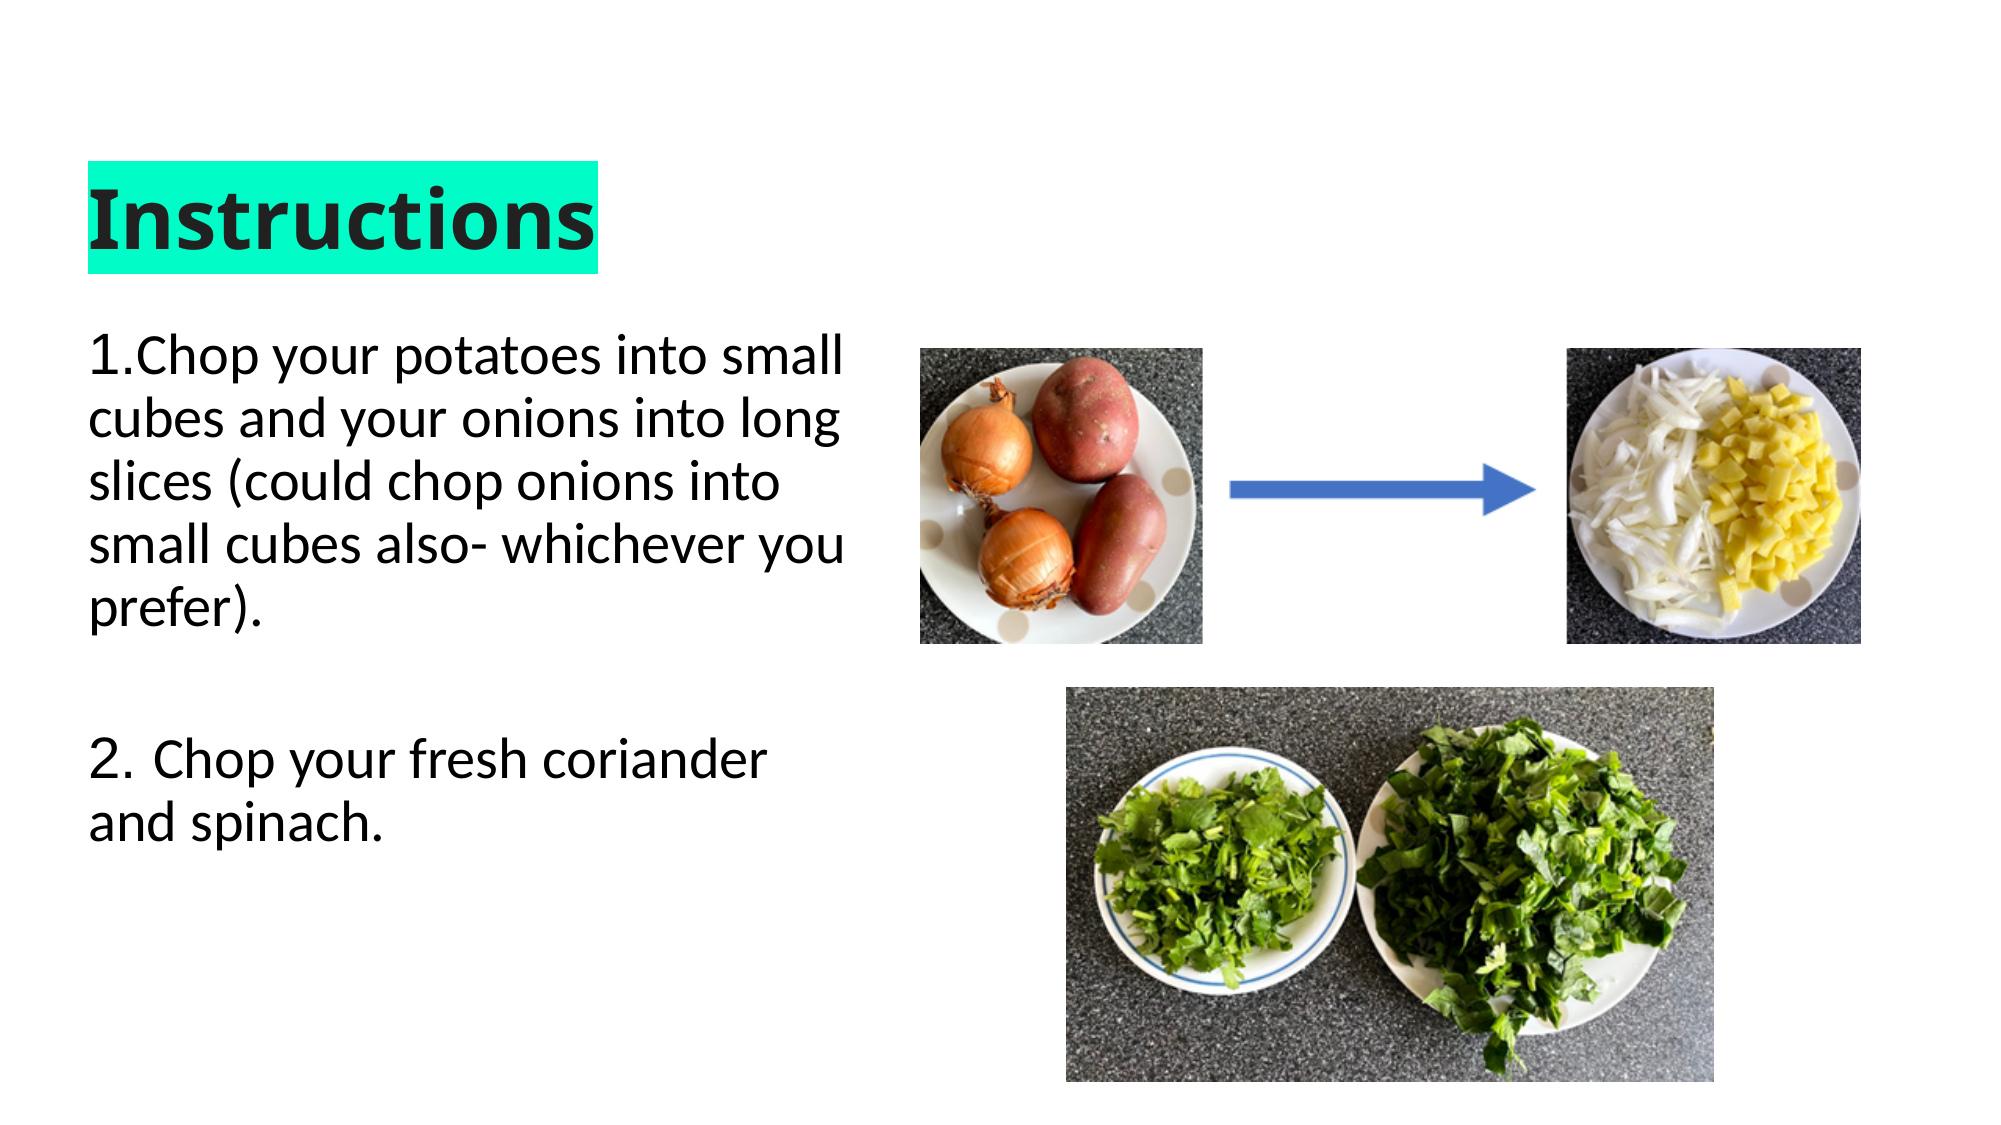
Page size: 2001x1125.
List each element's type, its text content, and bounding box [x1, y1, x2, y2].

title Instructions [68, 121, 683, 287]
list 1.Chop your potatoes into small cubes and your onions into long slices (could chop onions into small cubes also- whichever you prefer). 2. Chop your fresh coriander and spinach. [68, 303, 867, 1000]
picture [1066, 687, 1714, 1082]
picture [919, 347, 1861, 644]
